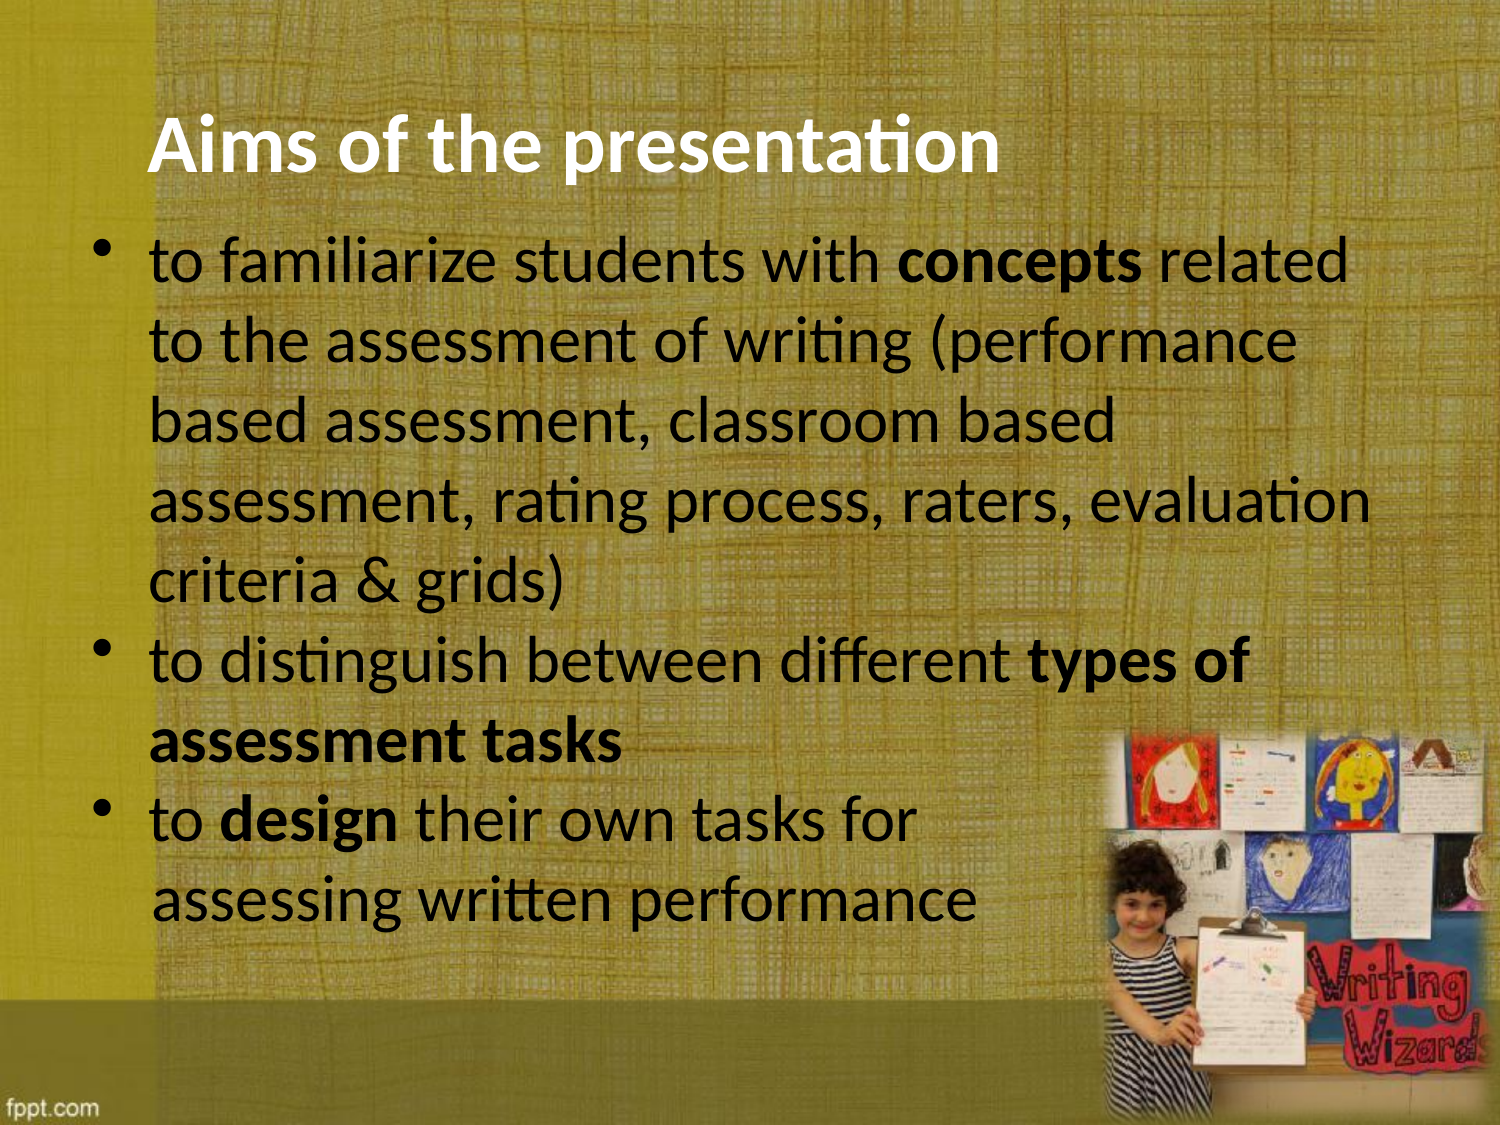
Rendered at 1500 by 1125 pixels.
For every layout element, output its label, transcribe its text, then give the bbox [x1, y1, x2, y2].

title Aims of the presentation [132, 44, 1483, 233]
picture [0, 0, 1500, 1125]
list to familiarize students with concepts related to the assessment of writing (performance based assessment, classroom based assessment, rating process, raters, evaluation criteria & grids) to distinguish between different types of assessment tasks to design their own tasks for assessing written performance [76, 207, 1428, 951]
